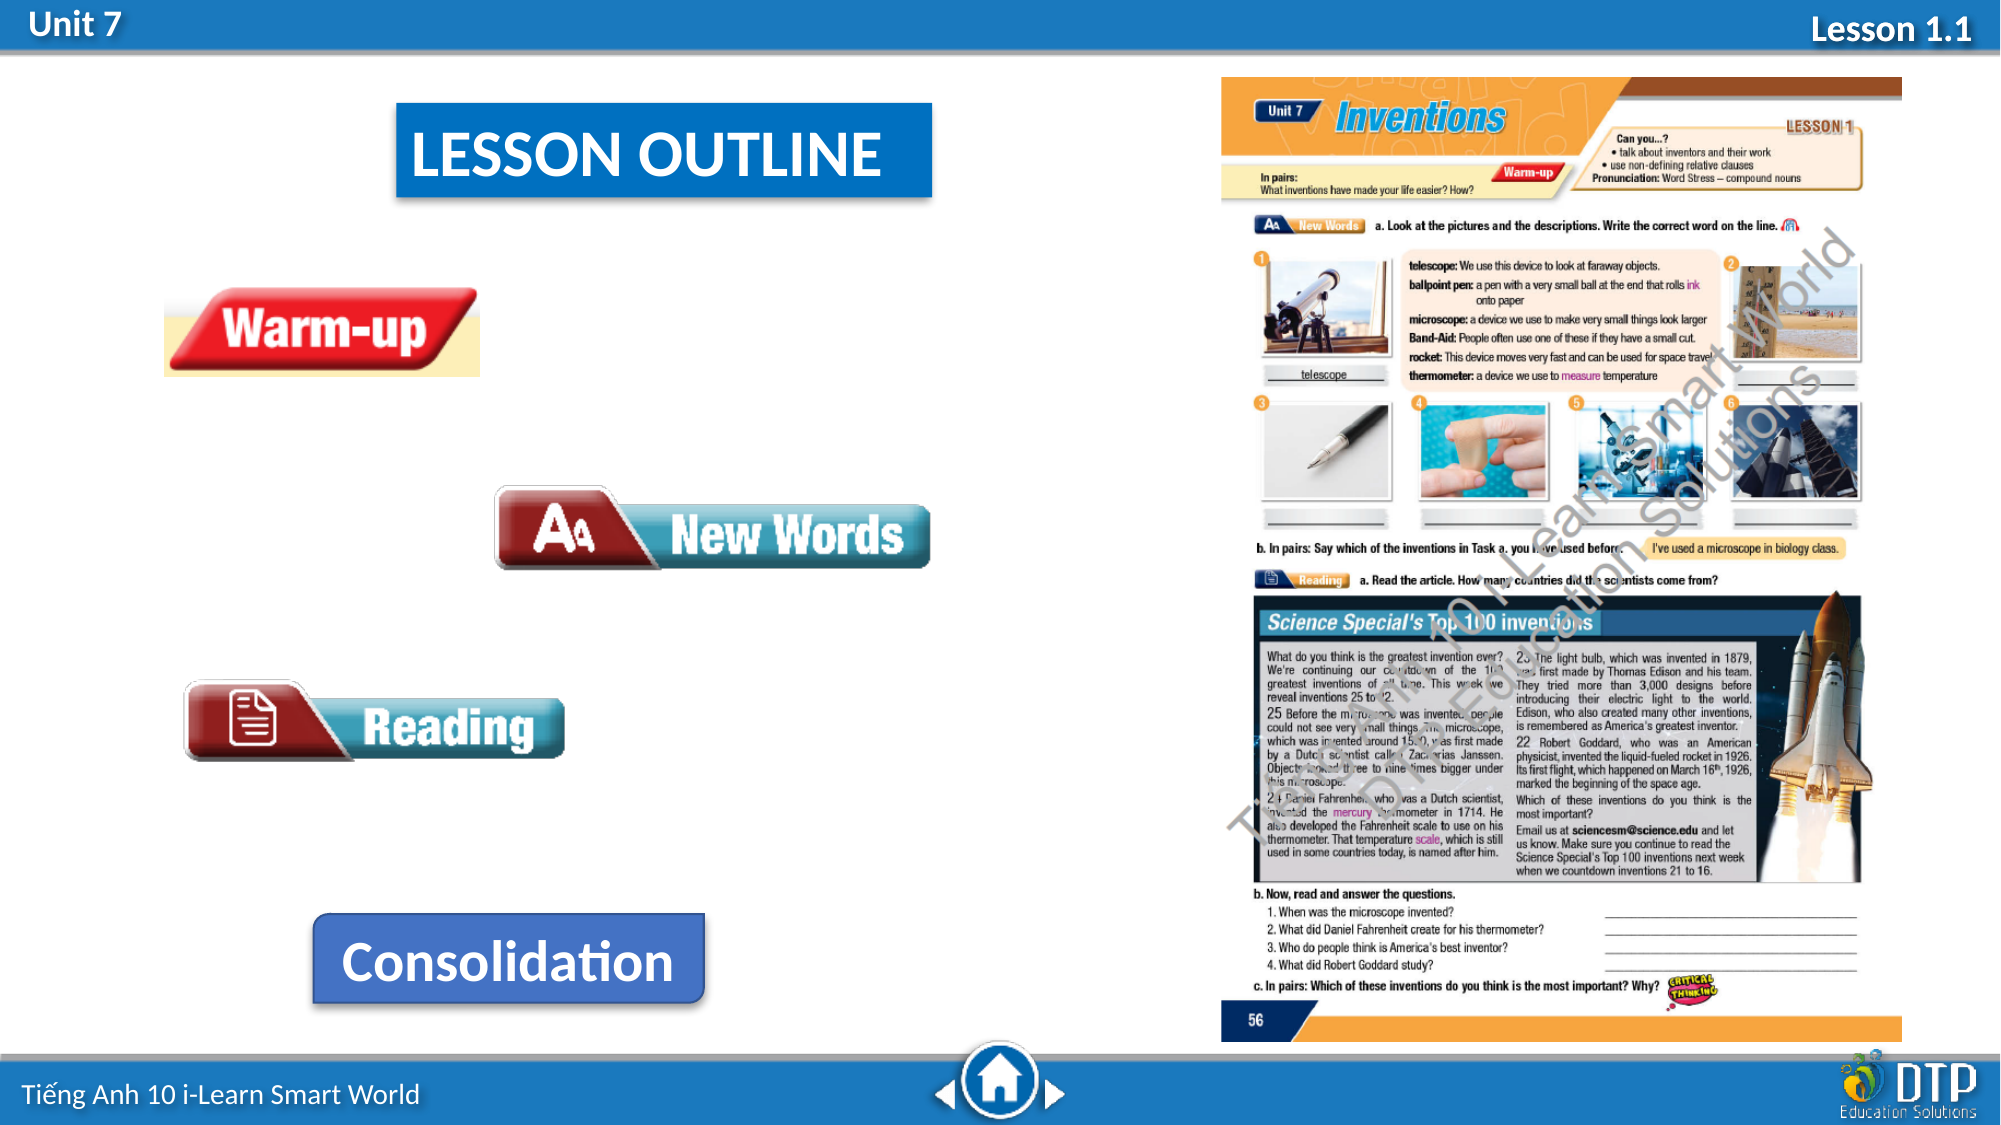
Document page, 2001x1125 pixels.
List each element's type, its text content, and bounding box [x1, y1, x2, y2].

picture [0, 0, 2001, 1125]
text_box Lesson 1.1 [1796, 0, 2000, 57]
text_box Consolidation [312, 912, 705, 1004]
text_box LESSON OUTLINE [396, 102, 933, 198]
